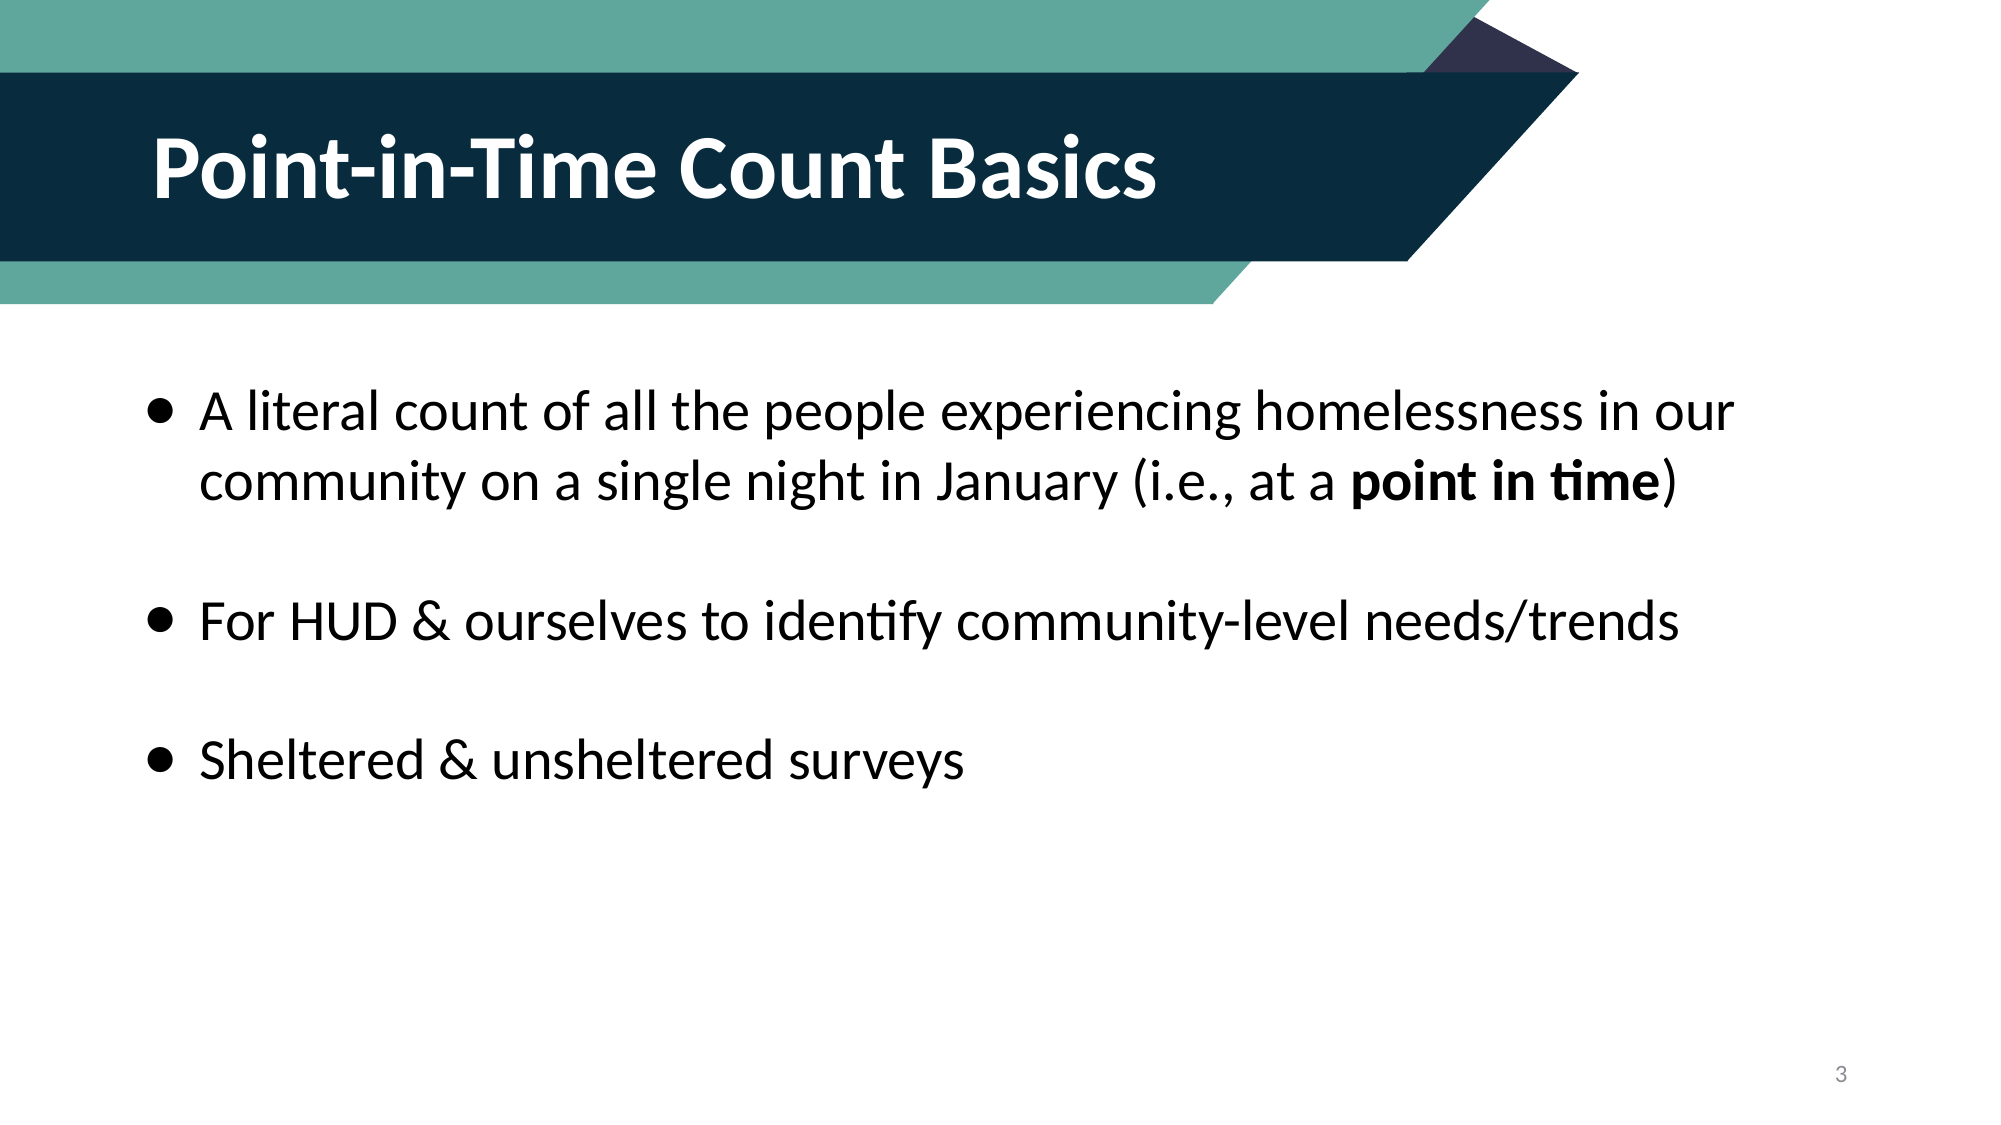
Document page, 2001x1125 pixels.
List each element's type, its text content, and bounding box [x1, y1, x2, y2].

list A literal count of all the people experiencing homelessness in our community on a single night in January (i.e., at a point in time) For HUD & ourselves to identify community-level needs/trends Sheltered & unsheltered surveys [109, 364, 1835, 841]
title Point-in-Time Count Basics [137, 59, 1863, 278]
slide_number 3 [1412, 1042, 1863, 1103]
